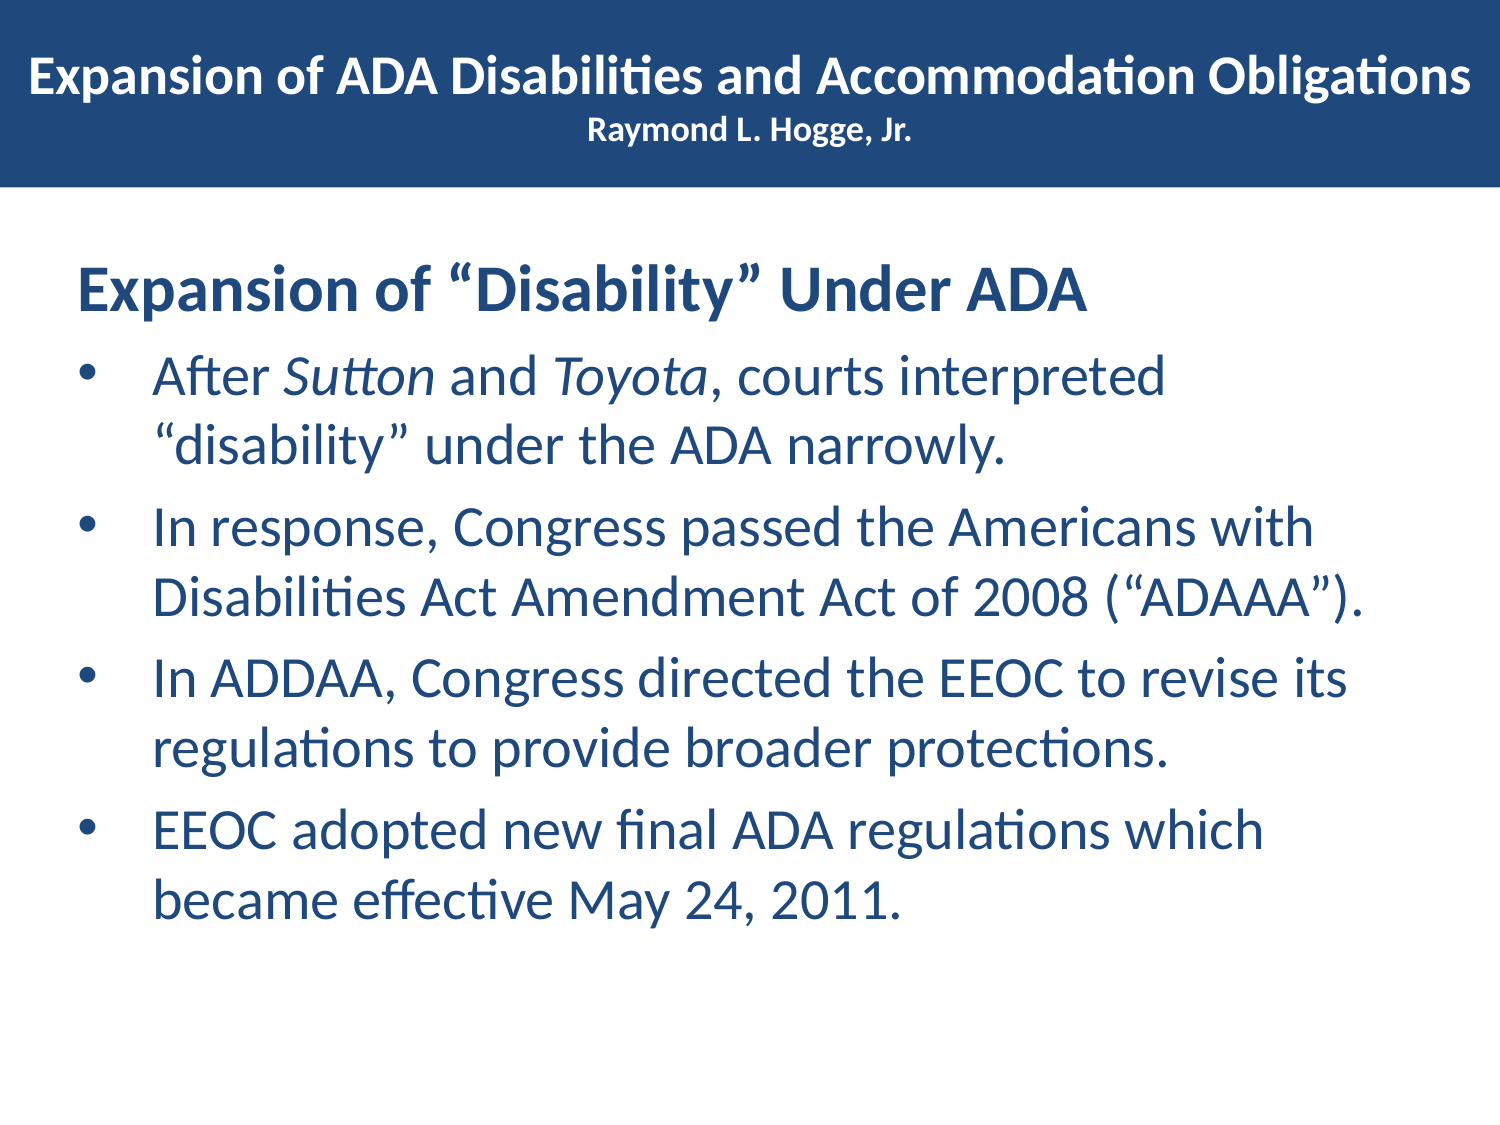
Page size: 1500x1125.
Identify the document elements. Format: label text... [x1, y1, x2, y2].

title Expansion of ADA Disabilities and Accommodation Obligations Raymond L. Hogge, Jr. [0, 0, 1500, 188]
subtitle Expansion of “Disability” Under ADA After Sutton and Toyota, courts interpreted “disability” under the ADA narrowly. In response, Congress passed the Americans with Disabilities Act Amendment Act of 2008 (“ADAAA”). In ADDAA, Congress directed the EEOC to revise its regulations to provide broader protections. EEOC adopted new final ADA regulations which became effective May 24, 2011. [62, 237, 1438, 1075]
